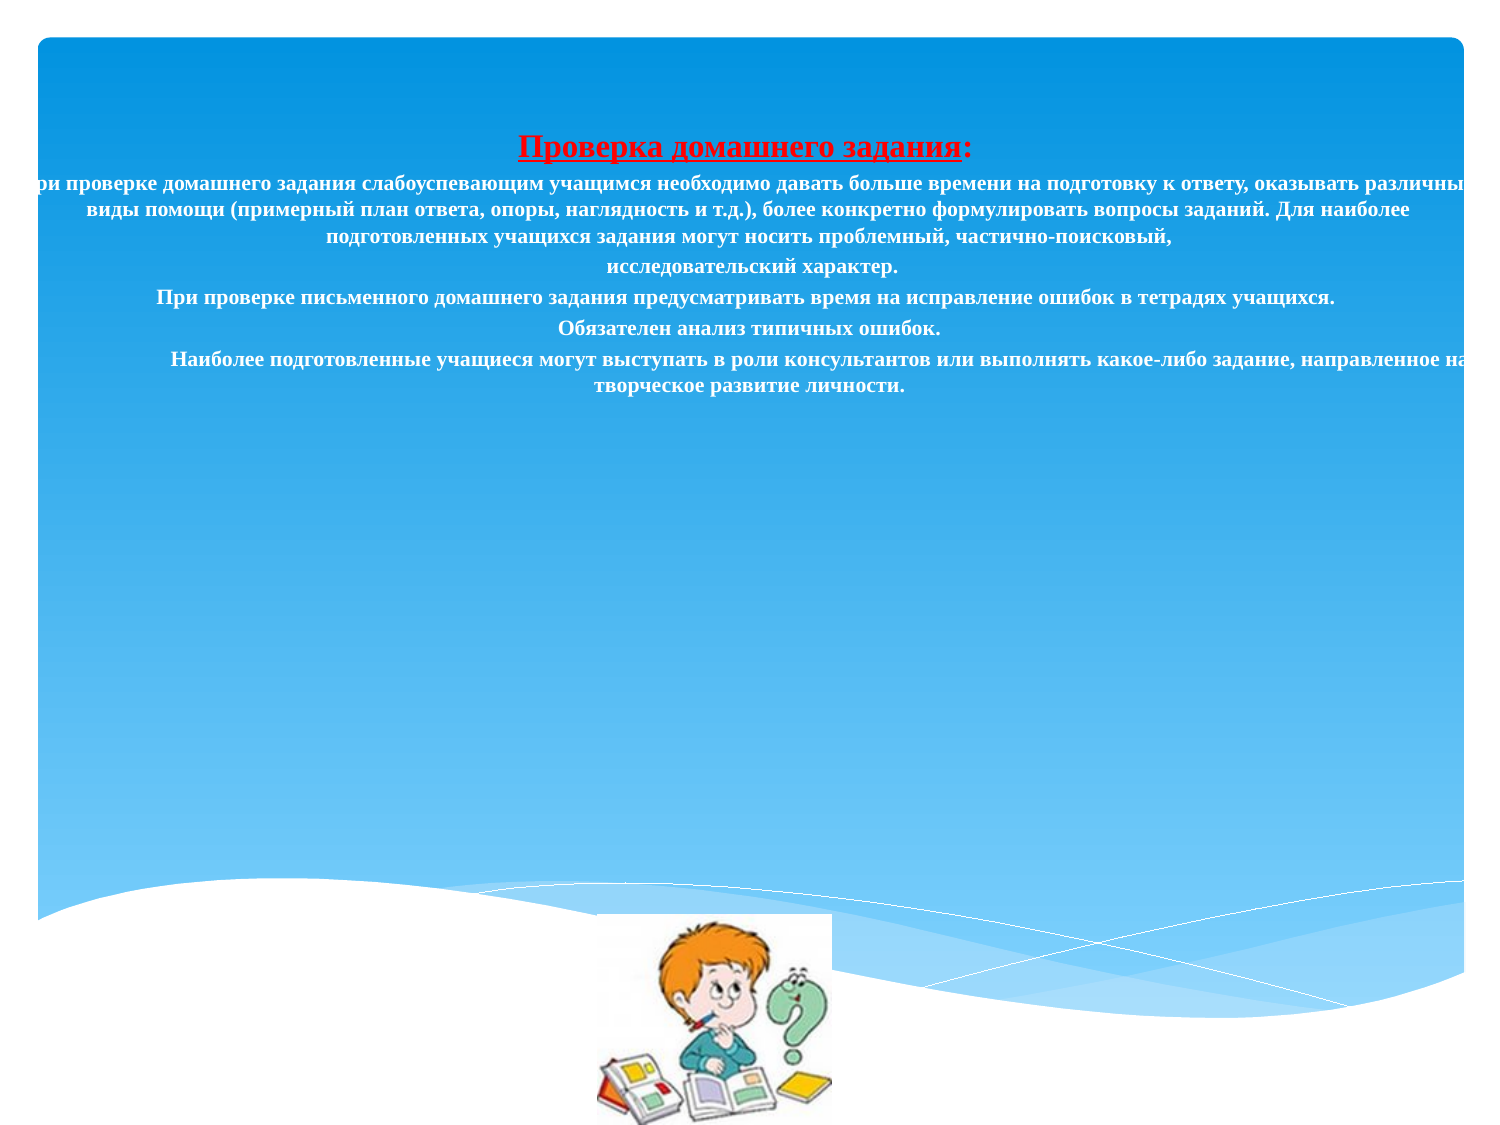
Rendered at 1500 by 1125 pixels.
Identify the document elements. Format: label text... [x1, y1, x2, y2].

picture [597, 914, 833, 1125]
subtitle Проверка домашнего задания: при проверке домашнего задания слабоуспевающим учащимся необходимо давать больше времени на подготовку к ответу, оказывать различные виды помощи (примерный план ответа, опоры, наглядность и т.д.), более конкретно формулировать вопросы заданий. Для наиболее подготовленных учащихся задания могут носить проблемный, частично-поисковый, исследовательский характер. При проверке письменного домашнего задания предусматривать время на исправление ошибок в тетрадях учащихся. Обязателен анализ типичных ошибок. Наиболее подготовленные учащиеся могут выступать в роли консультантов или выполнять какое-либо задание, направленное на творческое развитие личности. [0, 117, 1500, 405]
